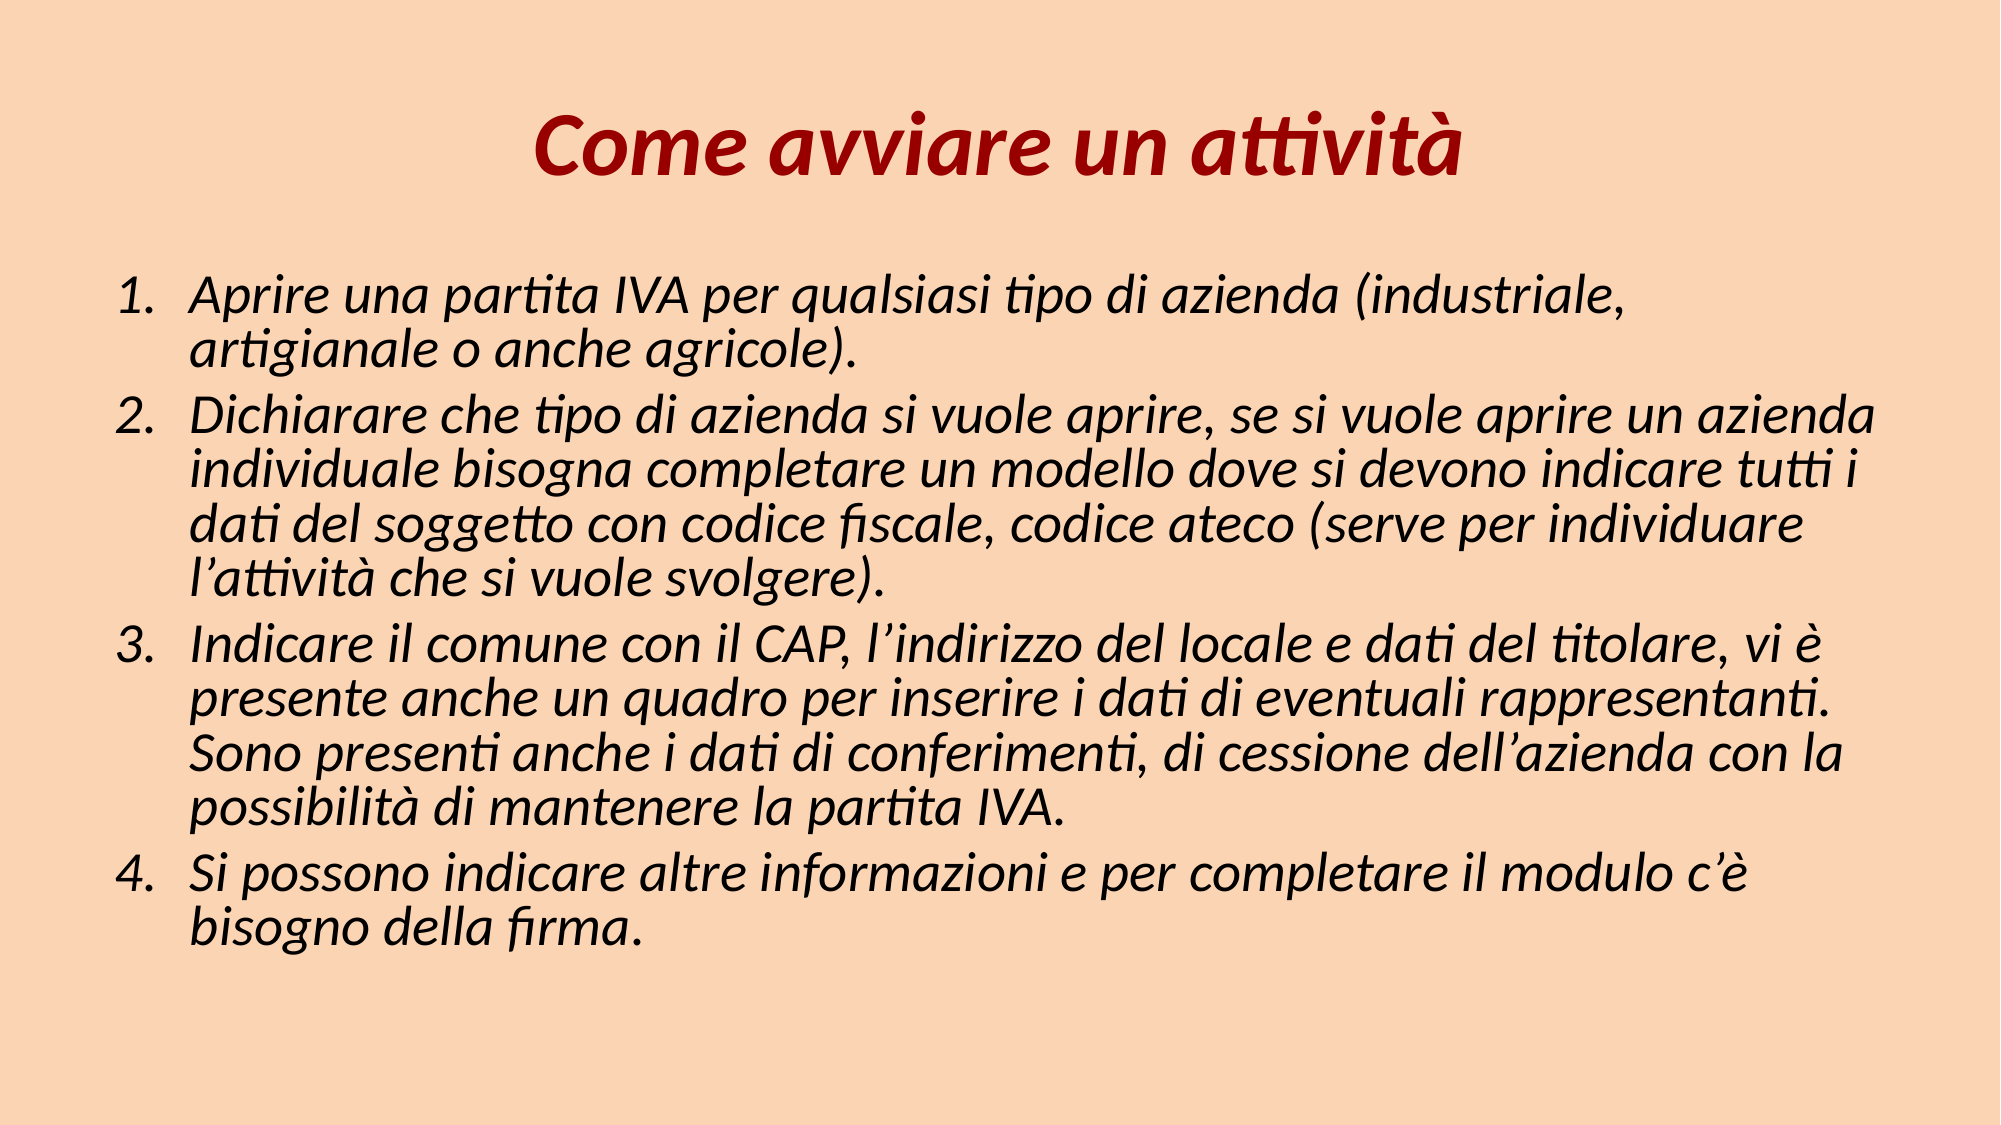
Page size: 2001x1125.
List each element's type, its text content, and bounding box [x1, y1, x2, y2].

list Aprire una partita IVA per qualsiasi tipo di azienda (industriale, artigianale o anche agricole). Dichiarare che tipo di azienda si vuole aprire, se si vuole aprire un azienda individuale bisogna completare un modello dove si devono indicare tutti i dati del soggetto con codice fiscale, codice ateco (serve per individuare l’attività che si vuole svolgere). Indicare il comune con il CAP, l’indirizzo del locale e dati del titolare, vi è presente anche un quadro per inserire i dati di eventuali rappresentanti. Sono presenti anche i dati di conferimenti, di cessione dell’azienda con la possibilità di mantenere la partita IVA. Si possono indicare altre informazioni e per completare il modulo c’è bisogno della firma. [99, 262, 1900, 1005]
title Come avviare un attività [99, 45, 1900, 233]
